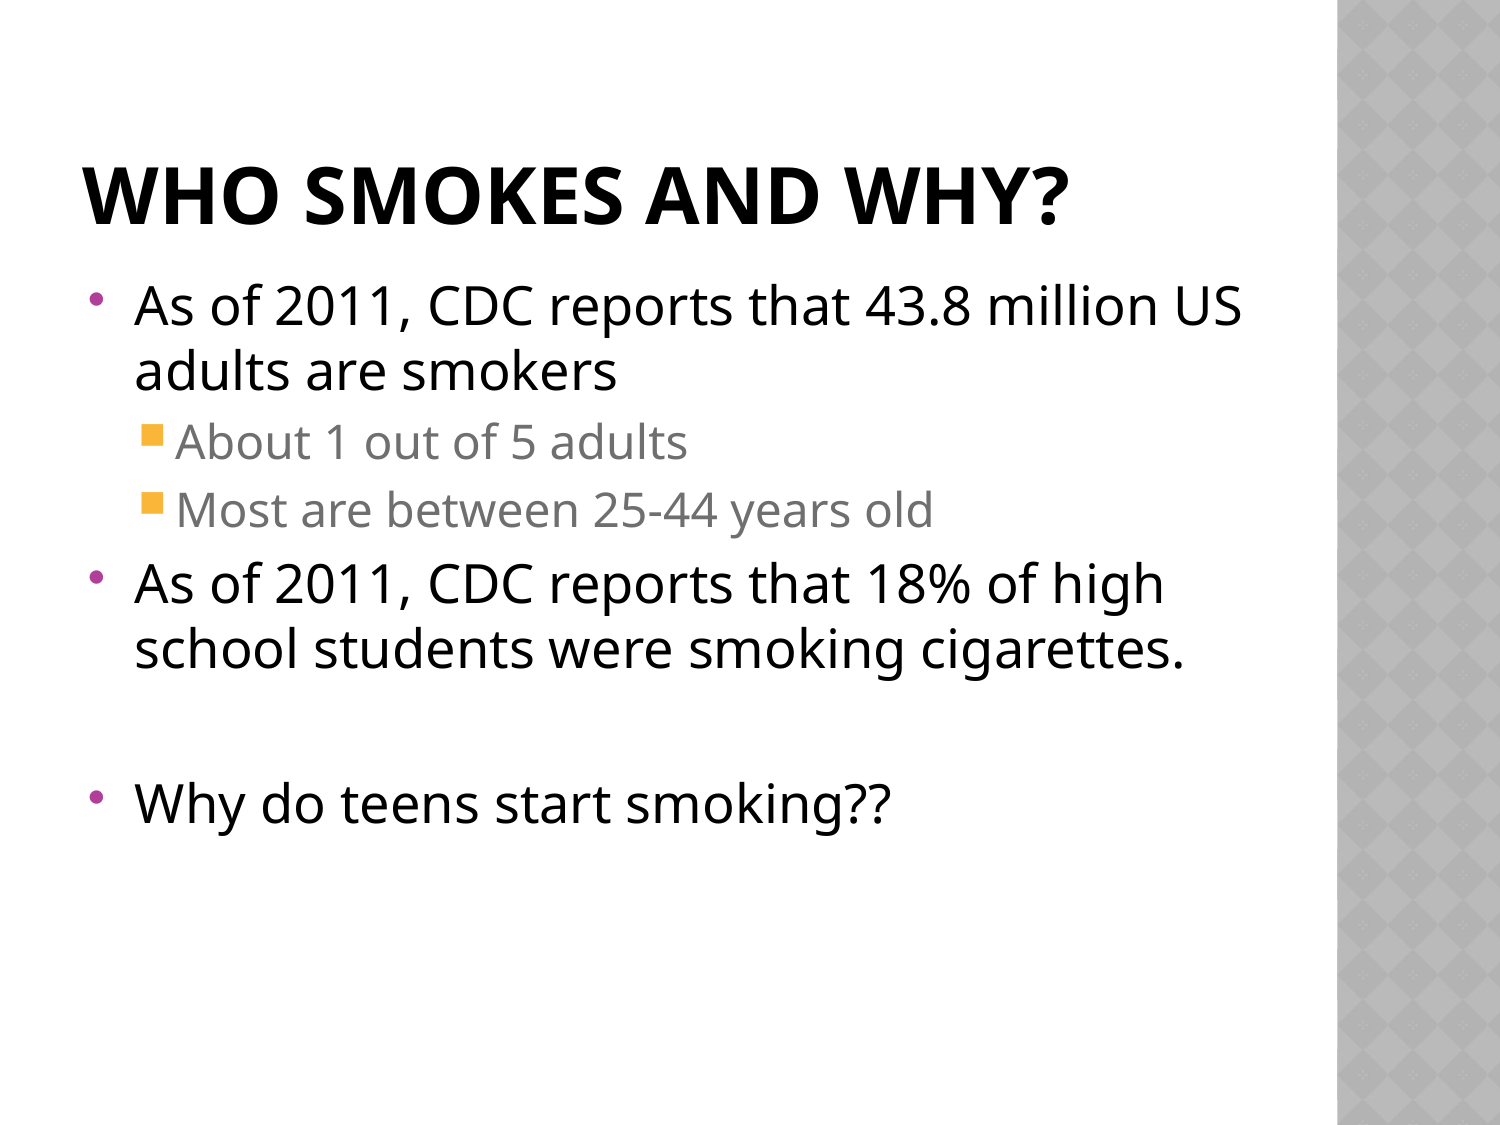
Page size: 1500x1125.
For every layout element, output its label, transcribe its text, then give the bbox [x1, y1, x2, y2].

list As of 2011, CDC reports that 43.8 million US adults are smokers About 1 out of 5 adults Most are between 25-44 years old As of 2011, CDC reports that 18% of high school students were smoking cigarettes. Why do teens start smoking?? [75, 264, 1263, 1059]
title Who Smokes and Why? [75, 52, 1263, 240]
